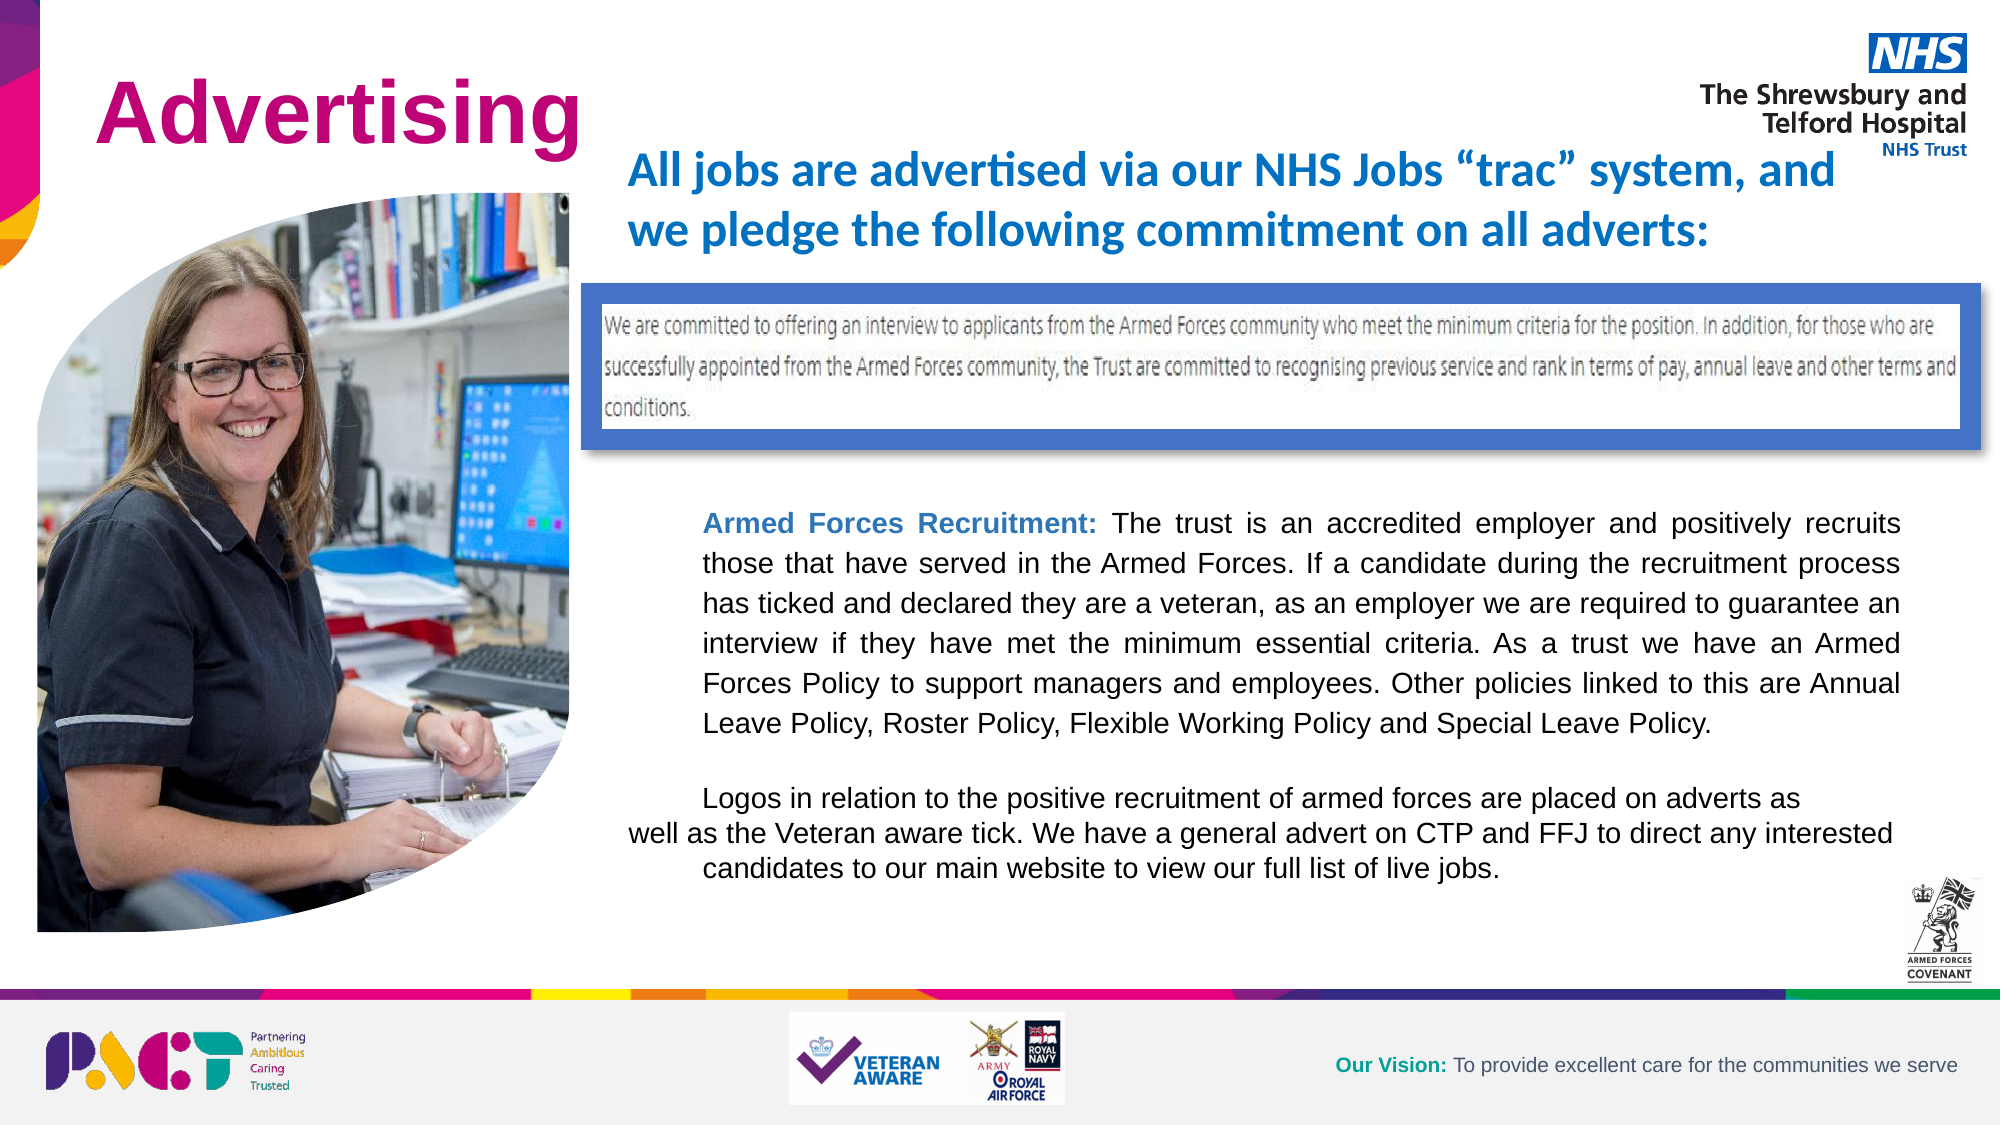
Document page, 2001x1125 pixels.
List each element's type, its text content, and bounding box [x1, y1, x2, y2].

picture [27, 1022, 320, 1100]
text_box Armed Forces Recruitment: The trust is an accredited employer and positively recruits those that have served in the Armed Forces. If a candidate during the recruitment process has ticked and declared they are a veteran, as an employer we are required to guarantee an interview if they have met the minimum essential criteria. As a trust we have an Armed Forces Policy to support managers and employees. Other policies linked to this are Annual Leave Policy, Roster Policy, Flexible Working Policy and Special Leave Policy. Logos in relation to the positive recruitment of armed forces are placed on adverts as well as the Veteran aware tick. We have a general advert on CTP and FFJ to direct any interested candidates to our main website to view our full list of live jobs. [612, 491, 2000, 927]
picture [0, 0, 2000, 999]
title Advertising [79, 58, 1805, 171]
text_box [37, 192, 570, 933]
picture [789, 1012, 1065, 1105]
text_box All jobs are advertised via our NHS Jobs “trac” system, and we pledge the following commitment on all adverts: [612, 129, 1921, 282]
